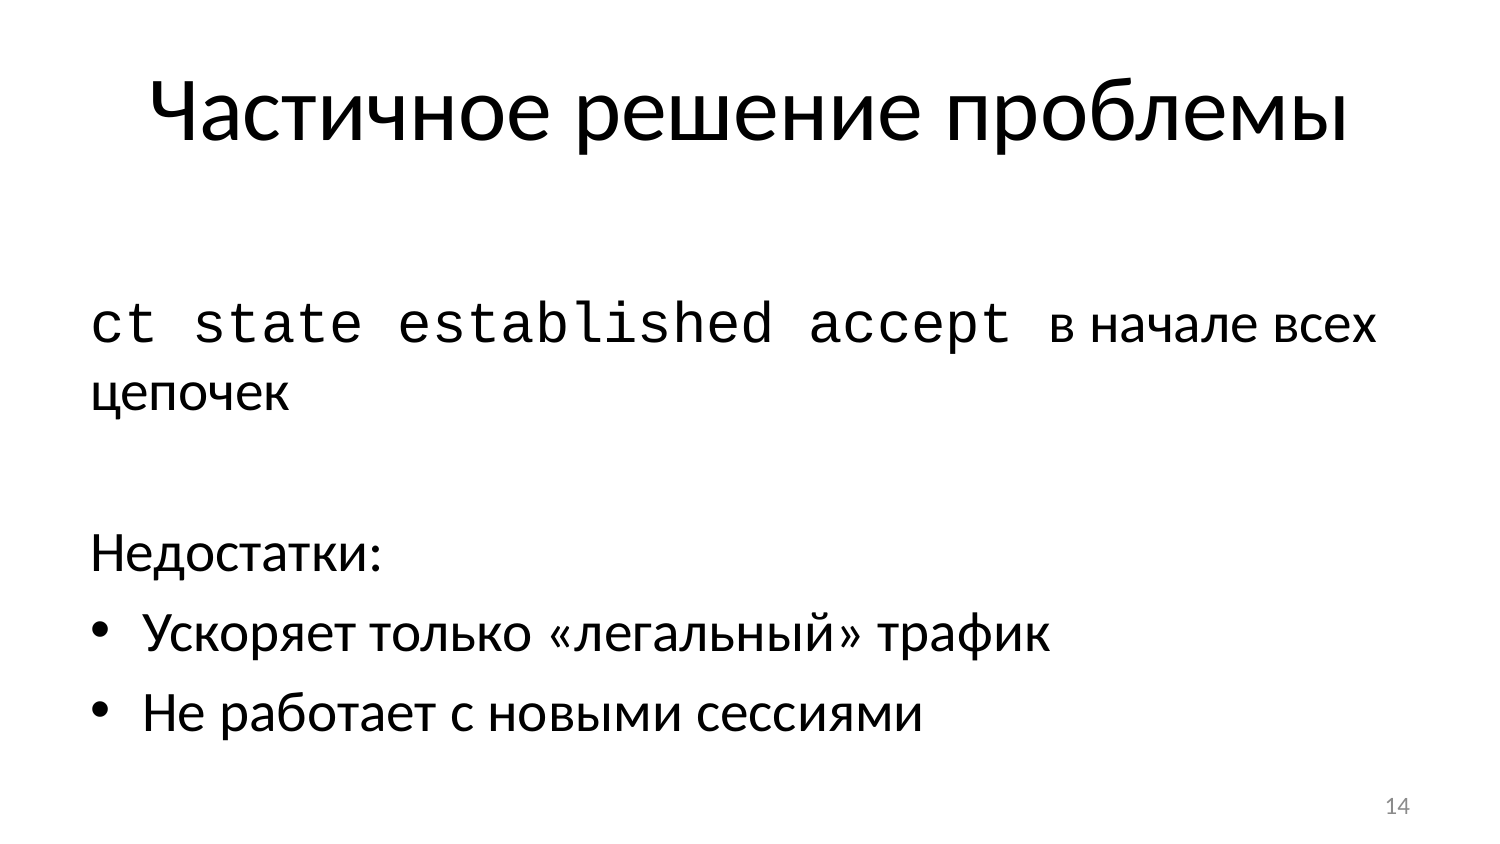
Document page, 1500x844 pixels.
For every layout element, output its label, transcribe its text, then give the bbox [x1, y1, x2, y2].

list ct state established accept в начале всех цепочек Недостатки: Ускоряет только «легальный» трафик Не работает с новыми сессиями [75, 196, 1425, 754]
slide_number 14 [1074, 782, 1425, 827]
title Частичное решение проблемы [75, 33, 1425, 175]
